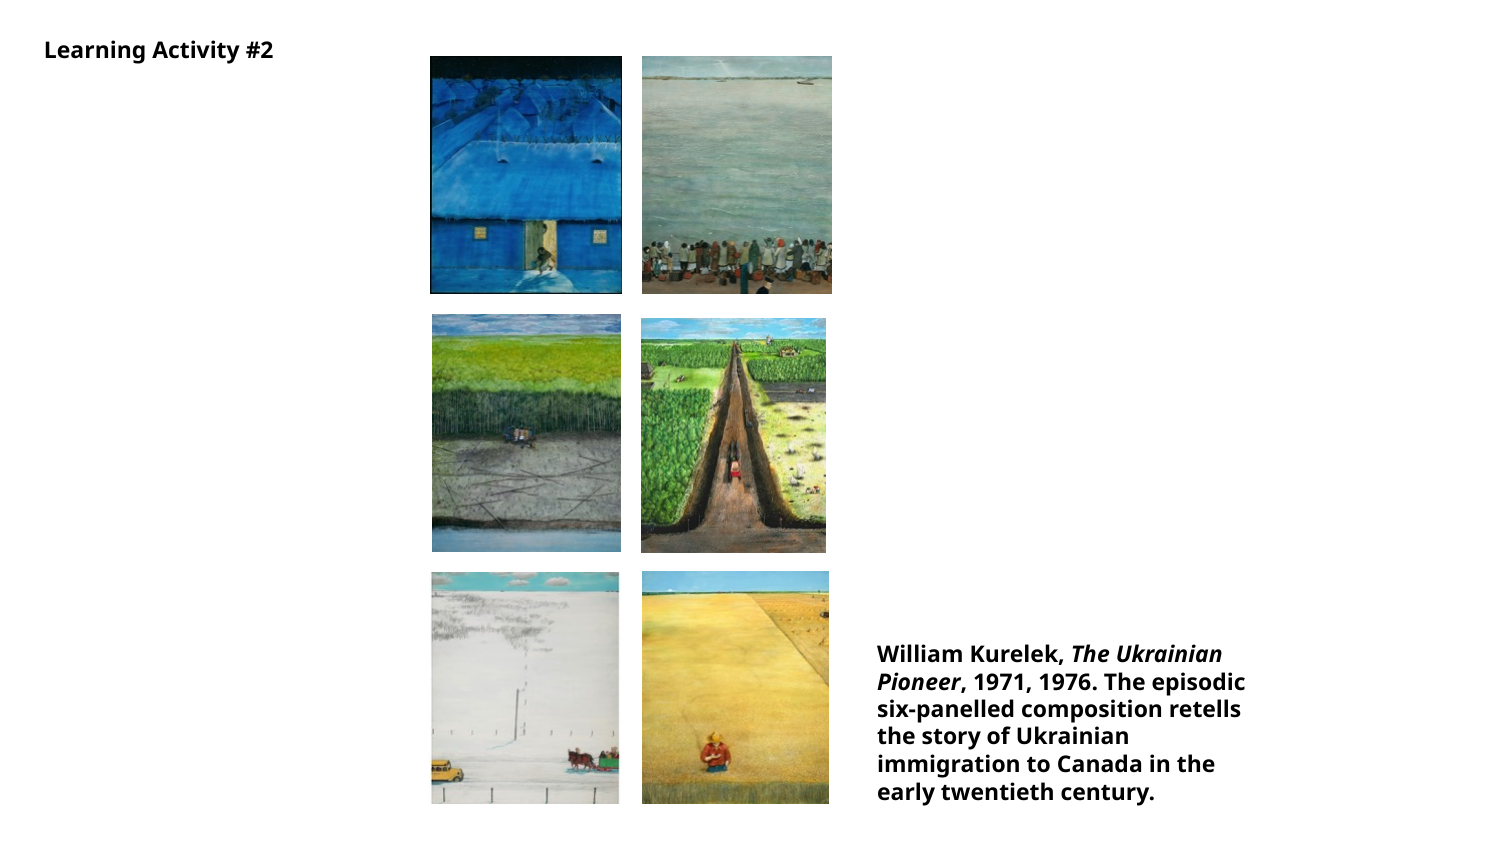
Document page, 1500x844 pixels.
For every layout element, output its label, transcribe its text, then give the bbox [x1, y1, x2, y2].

picture [432, 314, 621, 552]
picture [642, 571, 829, 804]
text_box William Kurelek, The Ukrainian Pioneer, 1971, 1976. The episodic six-panelled composition retells the story of Ukrainian immigration to Canada in the early twentieth century. [862, 624, 1276, 808]
text_box Learning Activity #2 [28, 16, 329, 227]
picture [430, 55, 622, 295]
picture [640, 318, 827, 553]
picture [641, 55, 832, 295]
picture [429, 572, 623, 804]
